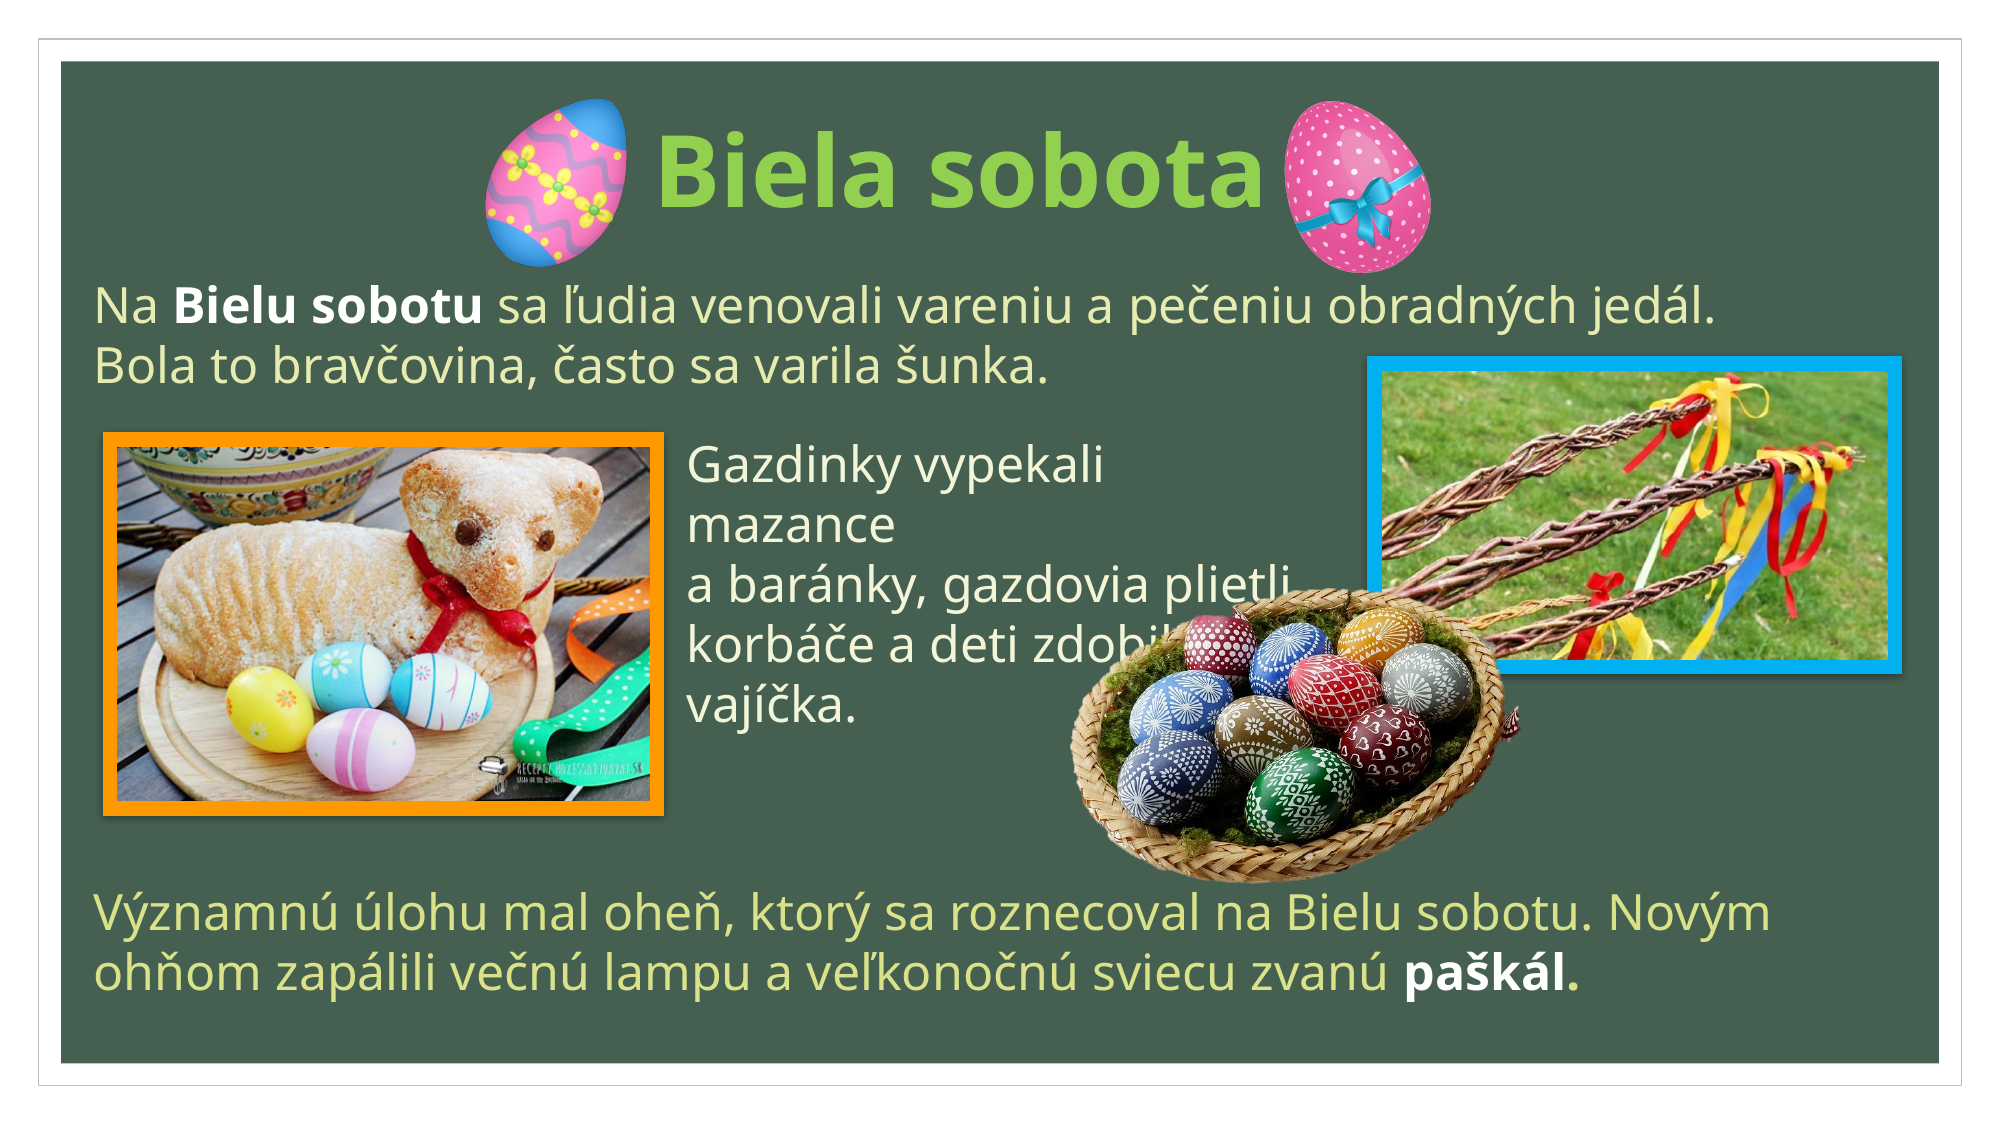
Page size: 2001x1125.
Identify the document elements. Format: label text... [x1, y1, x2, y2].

title Biela sobota [559, 63, 1363, 265]
text_box Na Bielu sobotu sa ľudia venovali vareniu a pečeniu obradných jedál. Bola to bravčovina, často sa varila šunka. [78, 265, 1742, 401]
picture [117, 446, 650, 802]
picture [457, 68, 665, 293]
text_box Významnú úlohu mal oheň, ktorý sa roznecoval na Bielu sobotu. Novým ohňom zapálili večnú lampu a veľkonočnú sviecu zvanú paškál. [78, 873, 1899, 1068]
picture [1063, 372, 1887, 909]
picture [1247, 69, 1461, 300]
text_box Gazdinky vypekali mazance a baránky, gazdovia plietli korbáče a deti zdobili vajíčka. [672, 424, 1328, 740]
